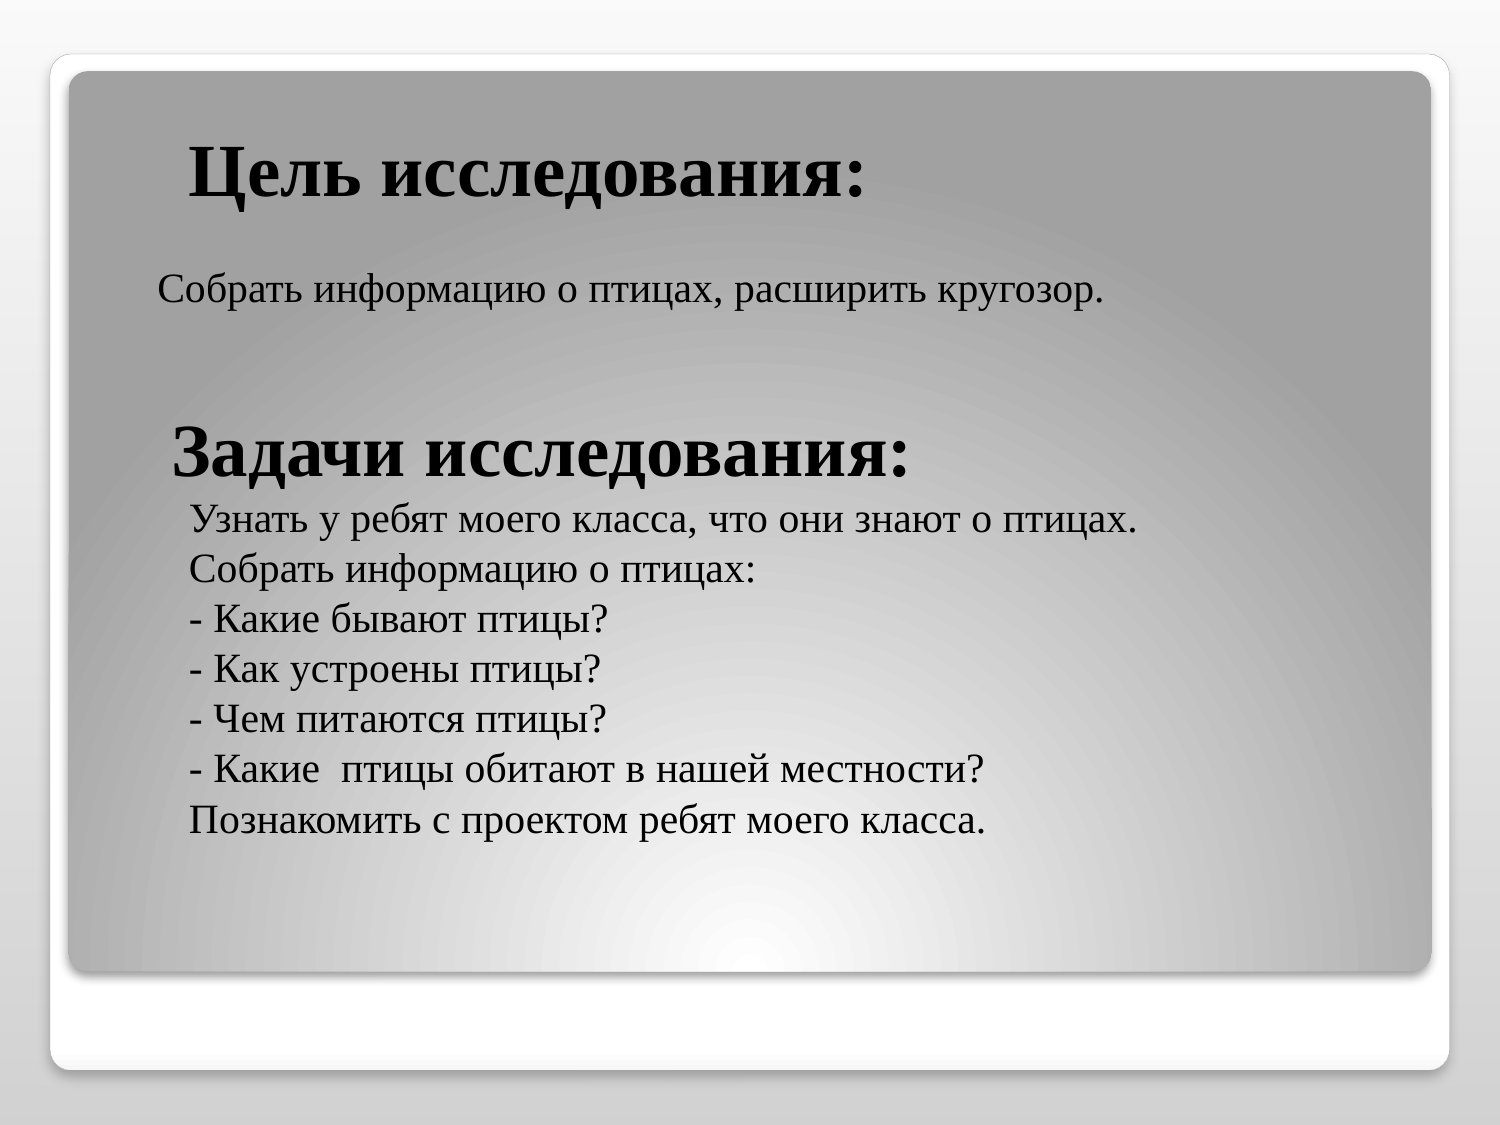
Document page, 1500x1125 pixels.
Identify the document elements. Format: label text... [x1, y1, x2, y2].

text_box Цель исследования: Собрать информацию о птицах, расширить кругозор. Задачи исследования: Узнать у ребят моего класса, что они знают о птицах. Собрать информацию о птицах: - Какие бывают птицы? - Как устроены птицы? - Чем питаются птицы? - Какие птицы обитают в нашей местности? Познакомить с проектом ребят моего класса. [100, 113, 1424, 849]
